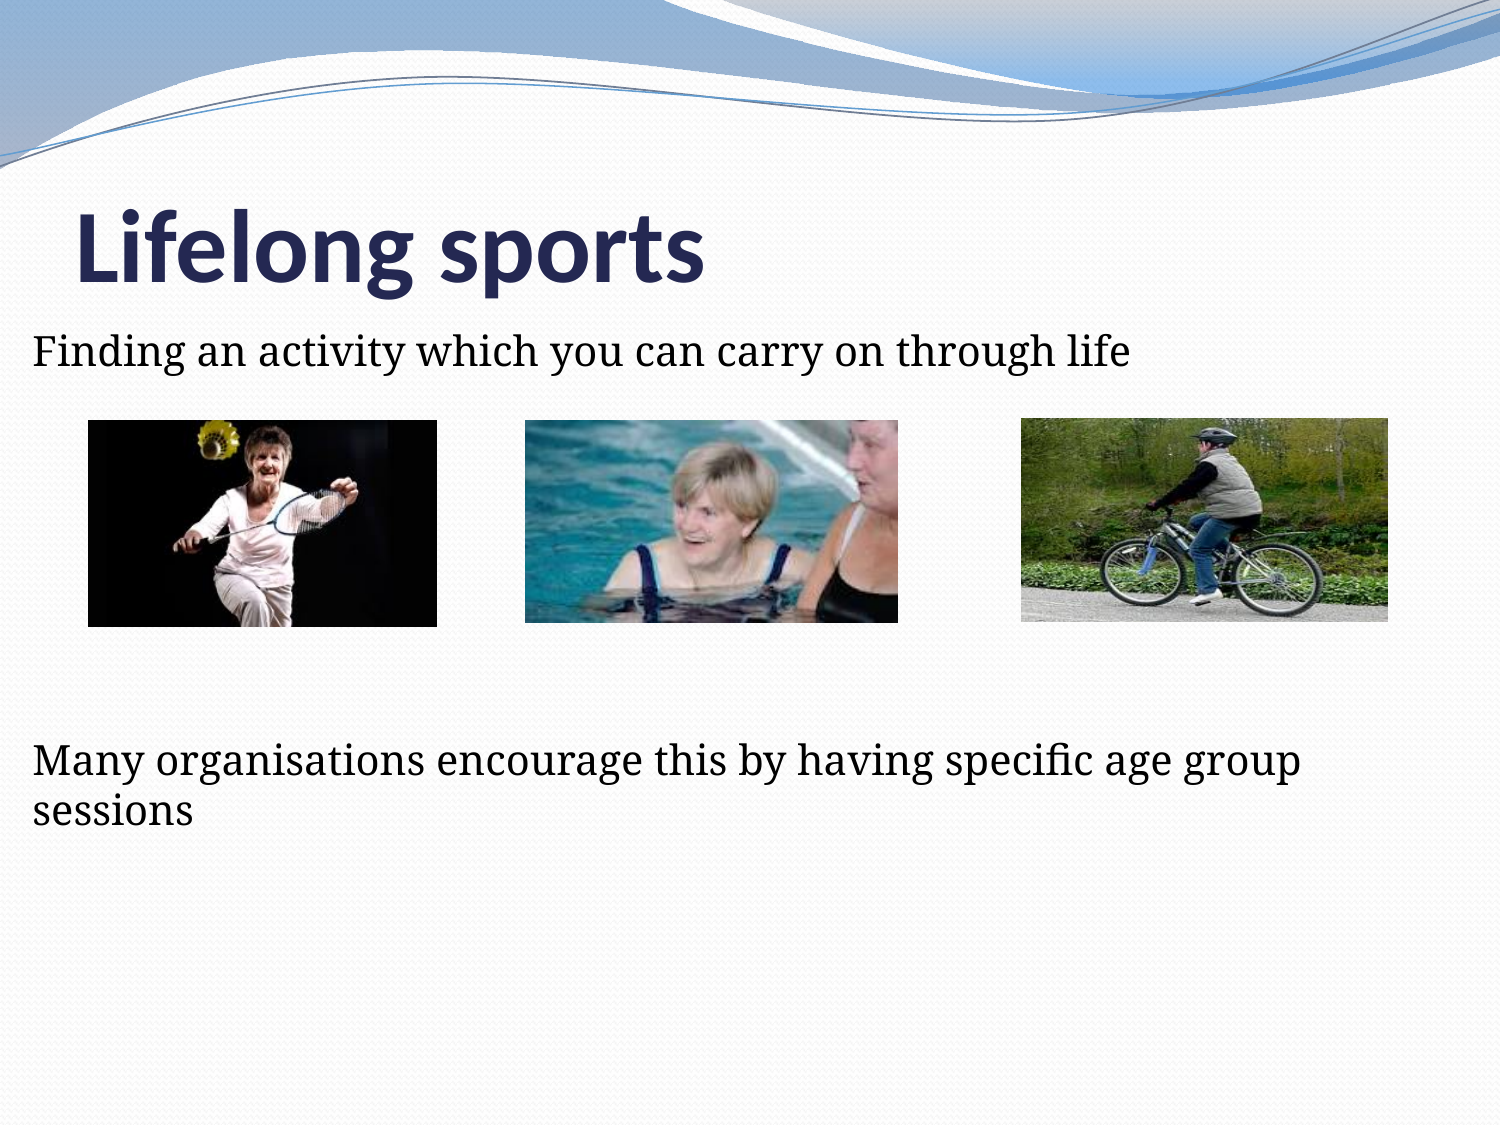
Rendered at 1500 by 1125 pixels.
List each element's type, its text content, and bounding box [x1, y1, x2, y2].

picture [88, 420, 438, 628]
title Lifelong sports [75, 115, 1425, 303]
list Finding an activity which you can carry on through life Many organisations encourage this by having specific age group sessions [17, 317, 1459, 1094]
picture [1021, 418, 1389, 622]
picture [525, 420, 899, 623]
